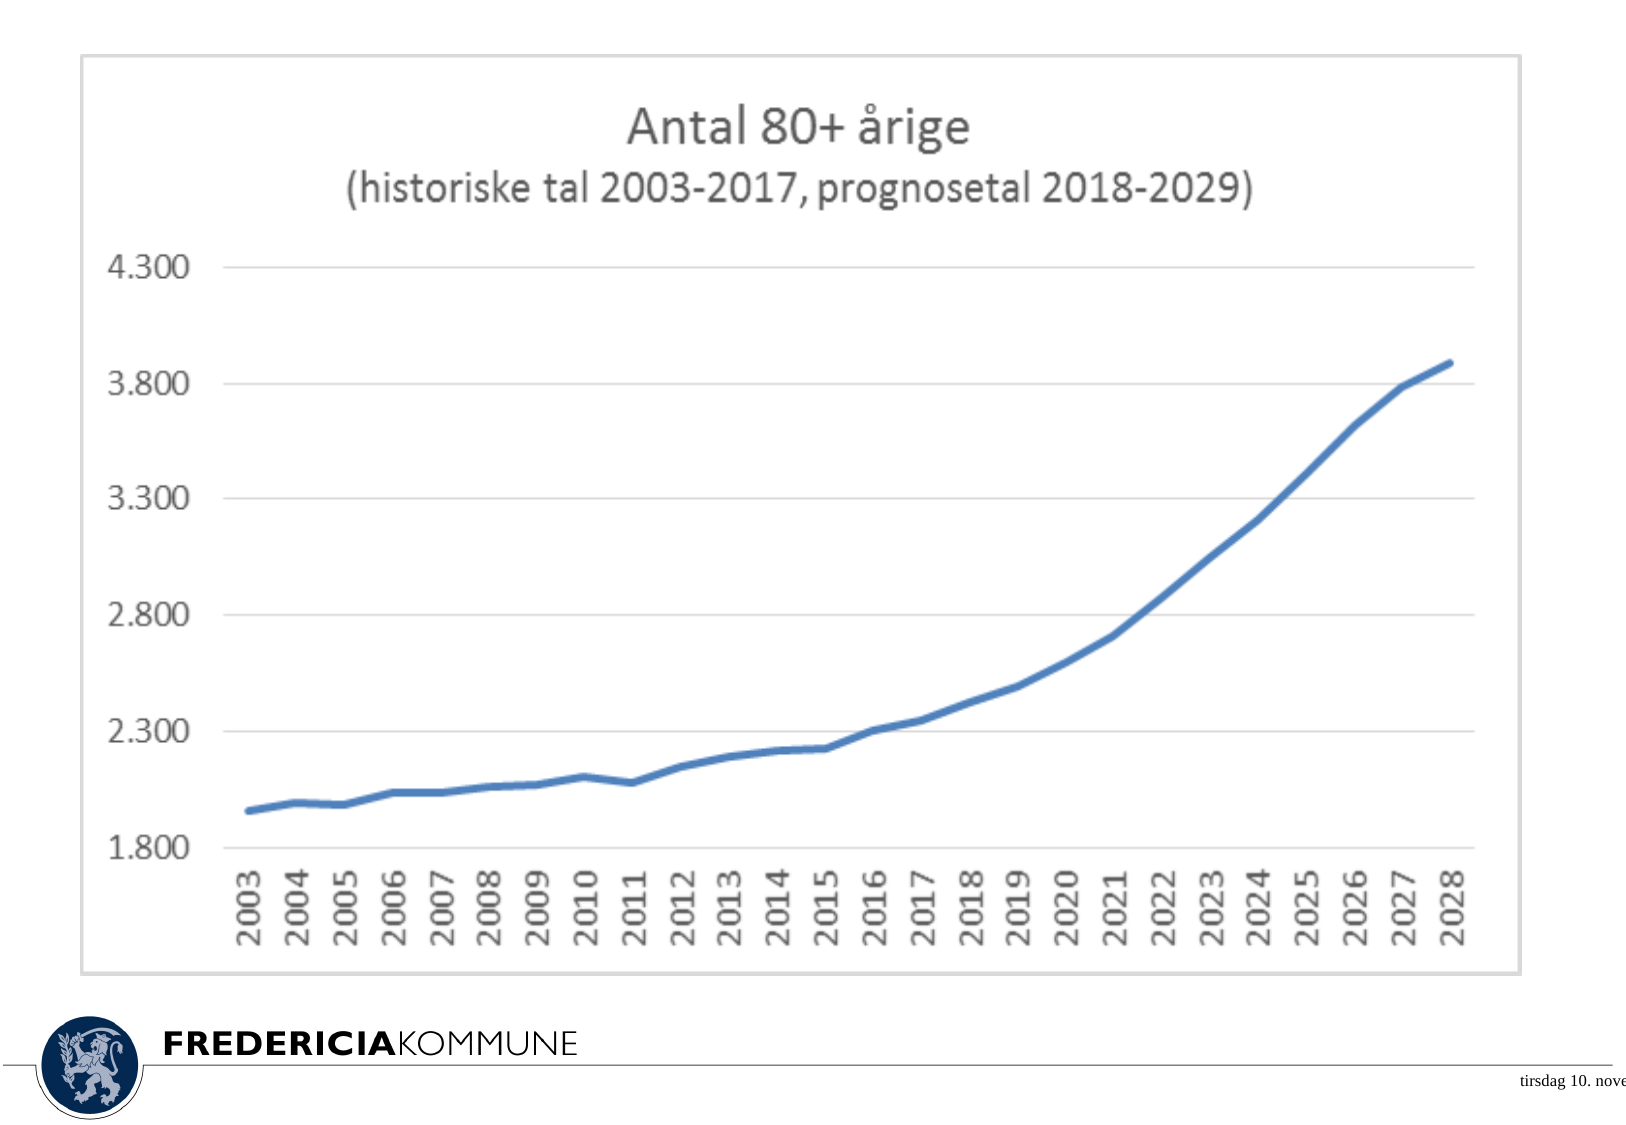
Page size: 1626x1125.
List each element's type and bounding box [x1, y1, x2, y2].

picture [3, 1012, 1613, 1125]
picture [79, 54, 1522, 977]
